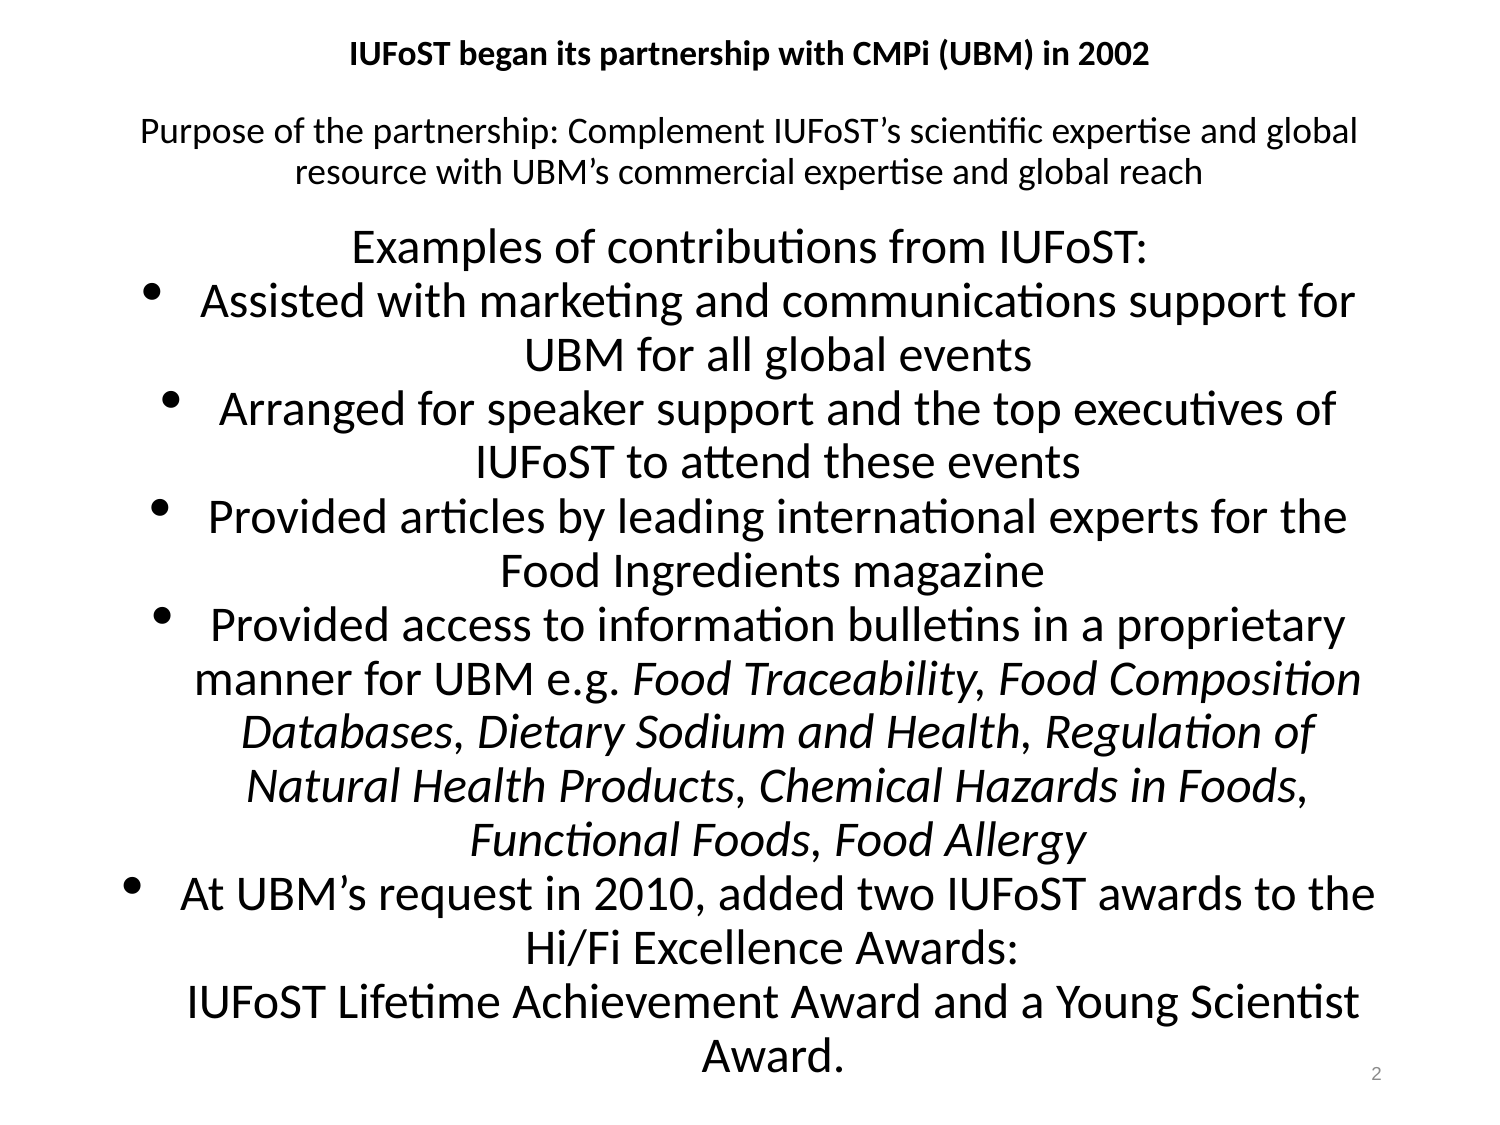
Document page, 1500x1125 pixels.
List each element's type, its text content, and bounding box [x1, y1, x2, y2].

title IUFoST began its partnership with CMPi (UBM) in 2002 Purpose of the partnership: Complement IUFoST’s scientific expertise and global resource with UBM’s commercial expertise and global reach [103, 0, 1397, 212]
list Examples of contributions from IUFoST: Assisted with marketing and communications support for UBM for all global events Arranged for speaker support and the top executives of IUFoST to attend these events Provided articles by leading international experts for the Food Ingredients magazine Provided access to information bulletins in a proprietary manner for UBM e.g. Food Traceability, Food Composition Databases, Dietary Sodium and Health, Regulation of Natural Health Products, Chemical Hazards in Foods, Functional Foods, Food Allergy At UBM’s request in 2010, added two IUFoST awards to the Hi/Fi Excellence Awards: IUFoST Lifetime Achievement Award and a Young Scientist Award. [103, 212, 1397, 1103]
slide_number 2 [1059, 1042, 1397, 1103]
